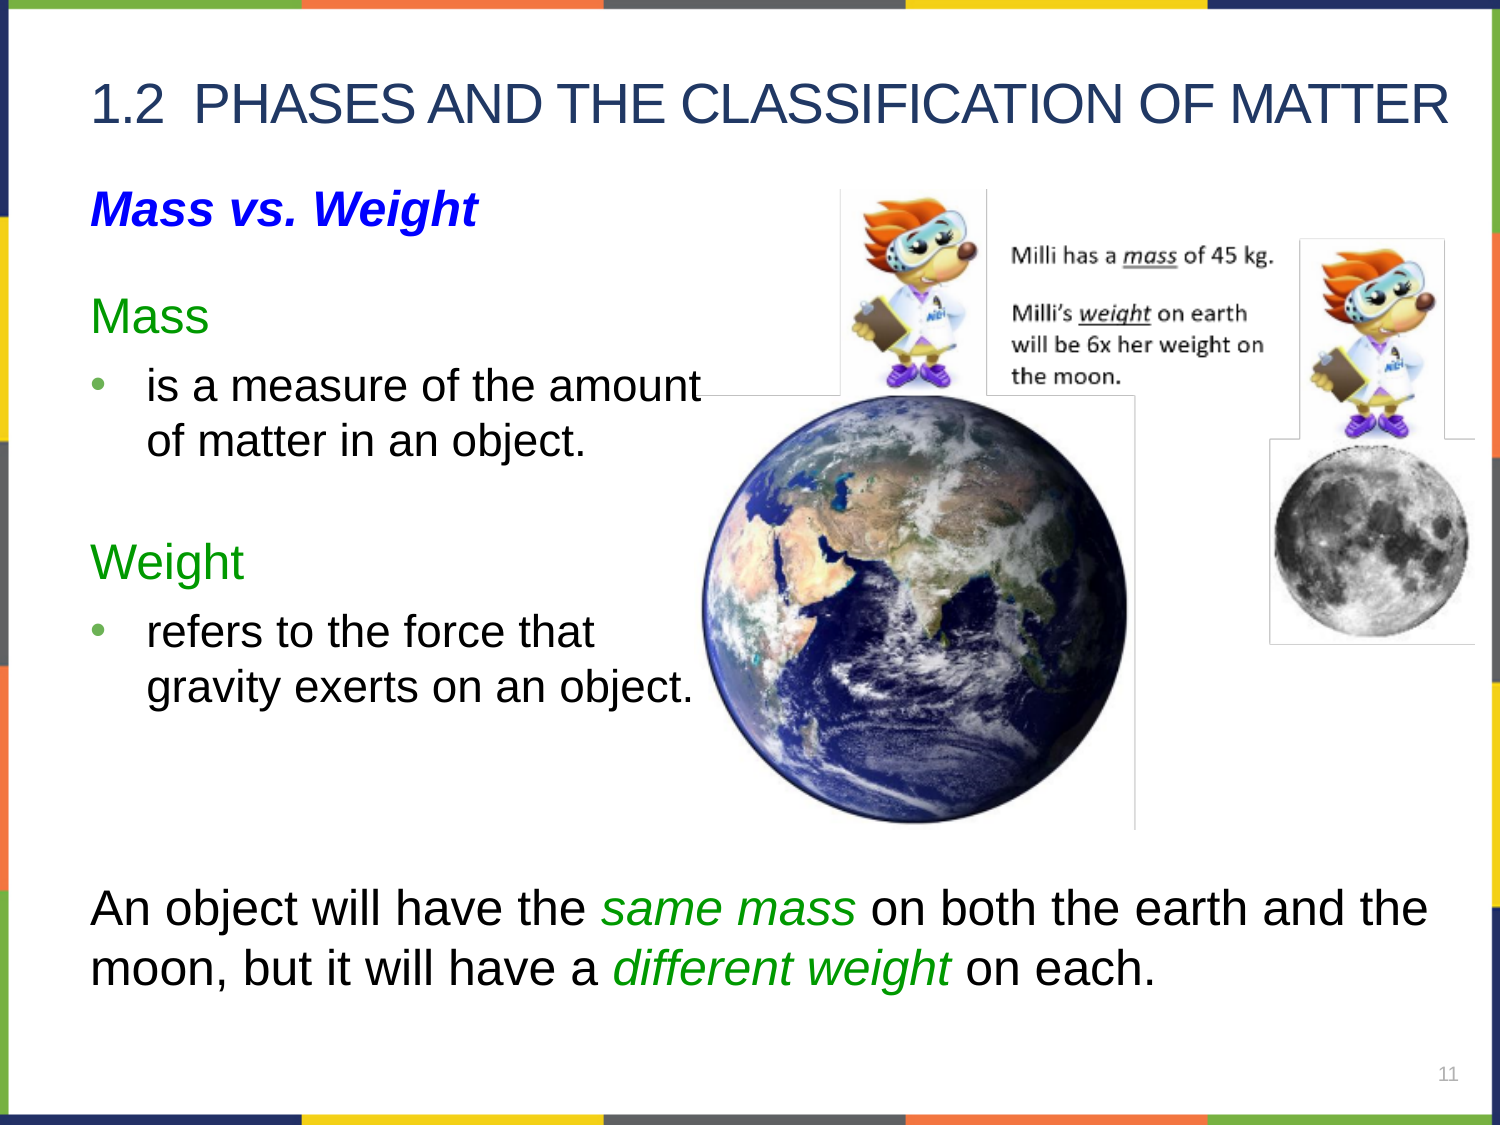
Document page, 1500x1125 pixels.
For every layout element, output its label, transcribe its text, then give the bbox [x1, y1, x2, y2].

picture [0, 0, 1500, 1125]
text_box An object will have the same mass on both the earth and the moon, but it will have a different weight on each. [74, 868, 1478, 1100]
text_box Weight refers to the force that gravity exerts on an object. [75, 521, 692, 752]
slide_number 11 [1136, 1042, 1475, 1103]
title 1.2 phases and the classification of matter [75, 57, 1475, 143]
text_box Mass vs. Weight [75, 169, 1325, 252]
text_box Mass is a measure of the amount of matter in an object. [74, 275, 692, 490]
